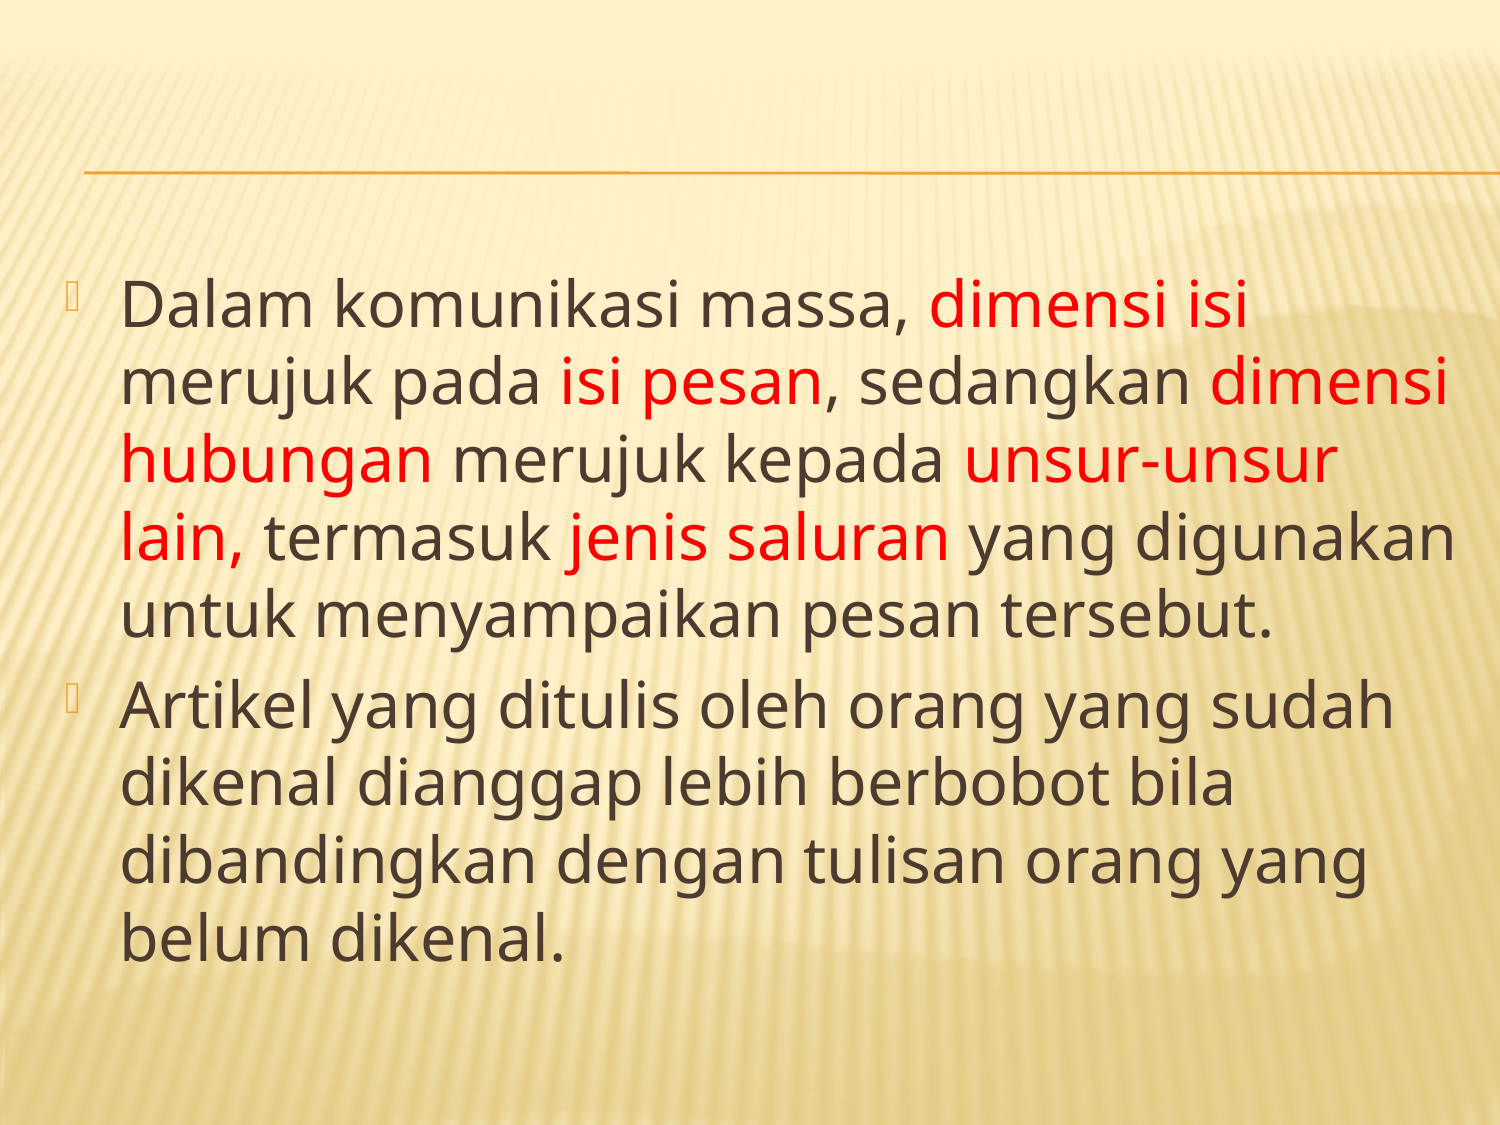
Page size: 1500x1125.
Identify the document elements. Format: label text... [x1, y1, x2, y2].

list Dalam komunikasi massa, dimensi isi merujuk pada isi pesan, sedangkan dimensi hubungan merujuk kepada unsur-unsur lain, termasuk jenis saluran yang digunakan untuk menyampaikan pesan tersebut. Artikel yang ditulis oleh orang yang sudah dikenal dianggap lebih berbobot bila dibandingkan dengan tulisan orang yang belum dikenal. [50, 254, 1475, 998]
